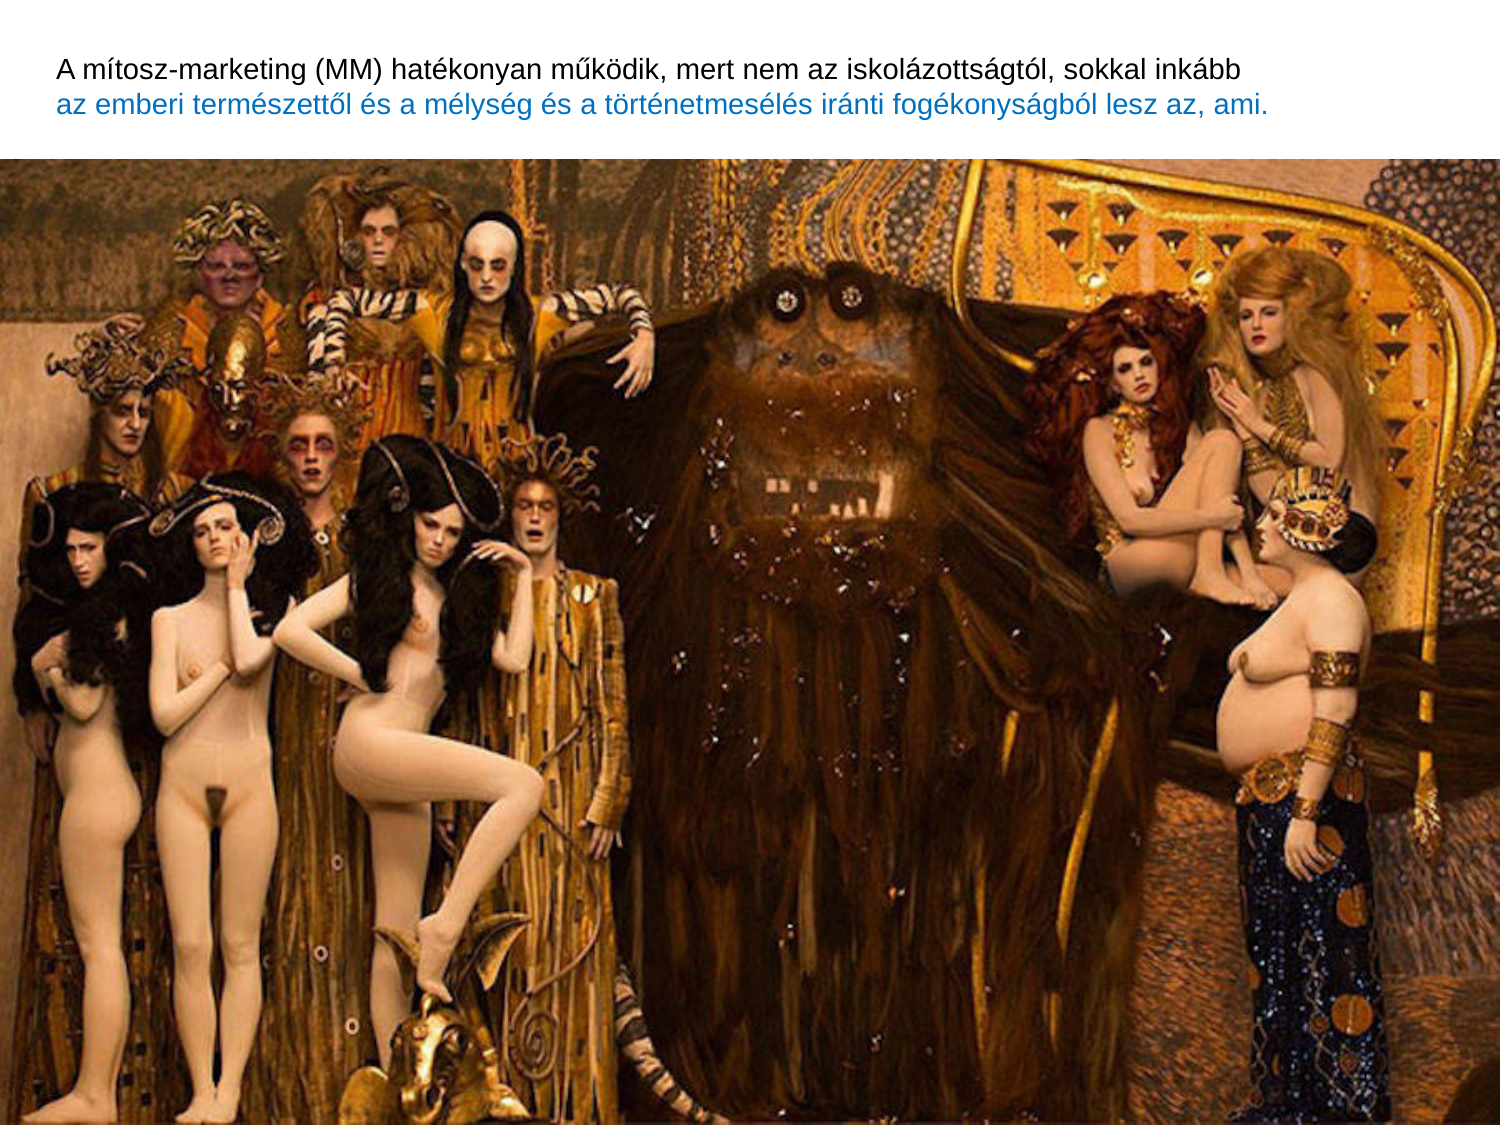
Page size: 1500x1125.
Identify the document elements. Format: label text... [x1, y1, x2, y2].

text_box A mítosz-marketing (MM) hatékonyan működik, mert nem az iskolázottságtól, sokkal inkább az emberi természettől és a mélység és a történetmesélés iránti fogékonyságból lesz az, ami. [41, 42, 1459, 128]
picture [0, 159, 1500, 1125]
